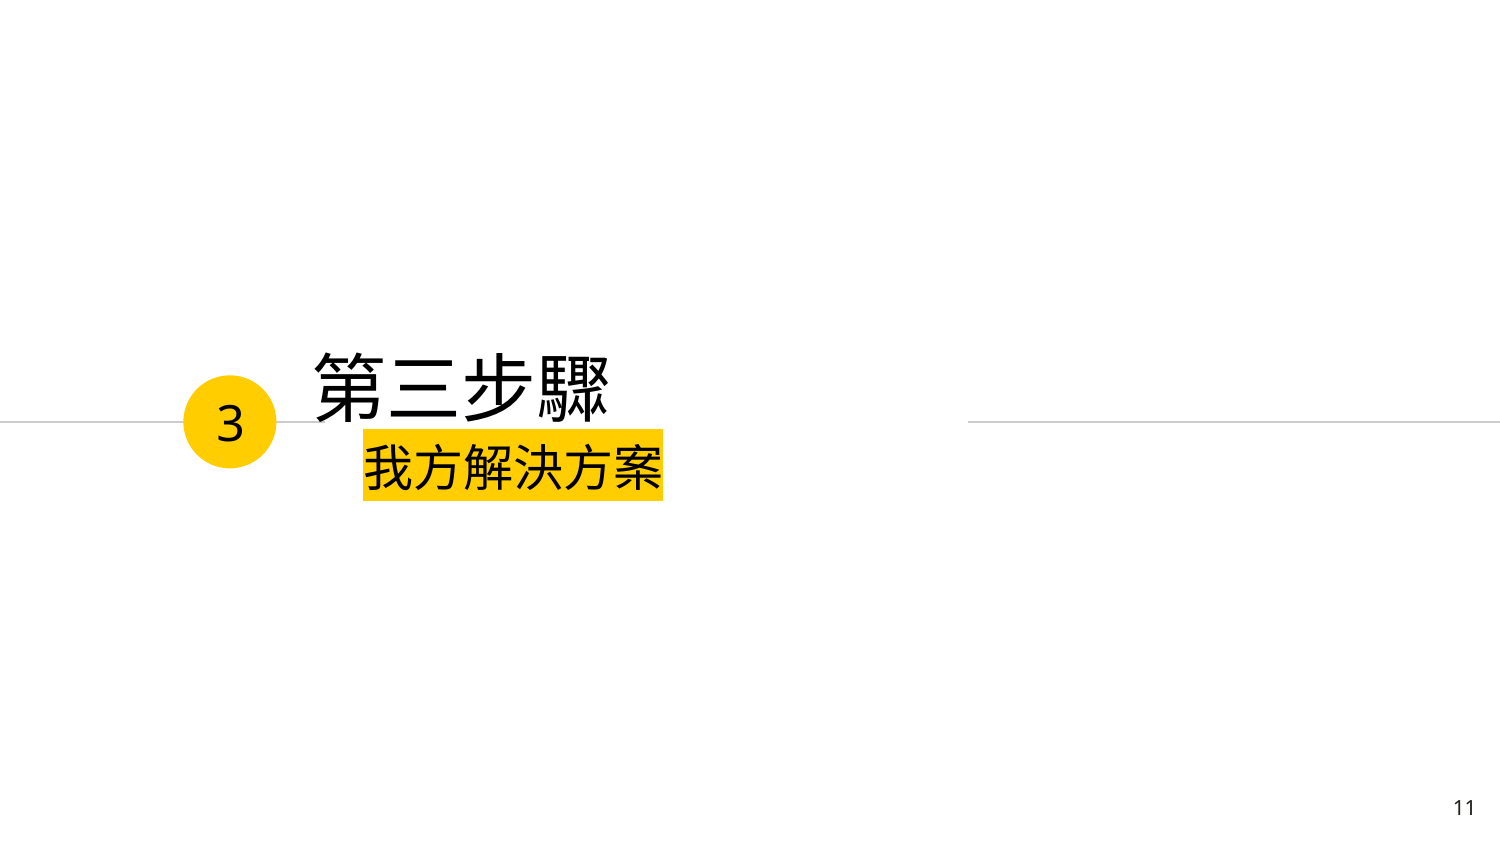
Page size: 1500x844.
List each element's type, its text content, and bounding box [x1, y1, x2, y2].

subtitle 我方解決方案 [348, 421, 1317, 551]
title 第三步驟 [296, 351, 1058, 447]
slide_number 11 [1401, 779, 1492, 844]
text_box 3 [186, 375, 276, 468]
